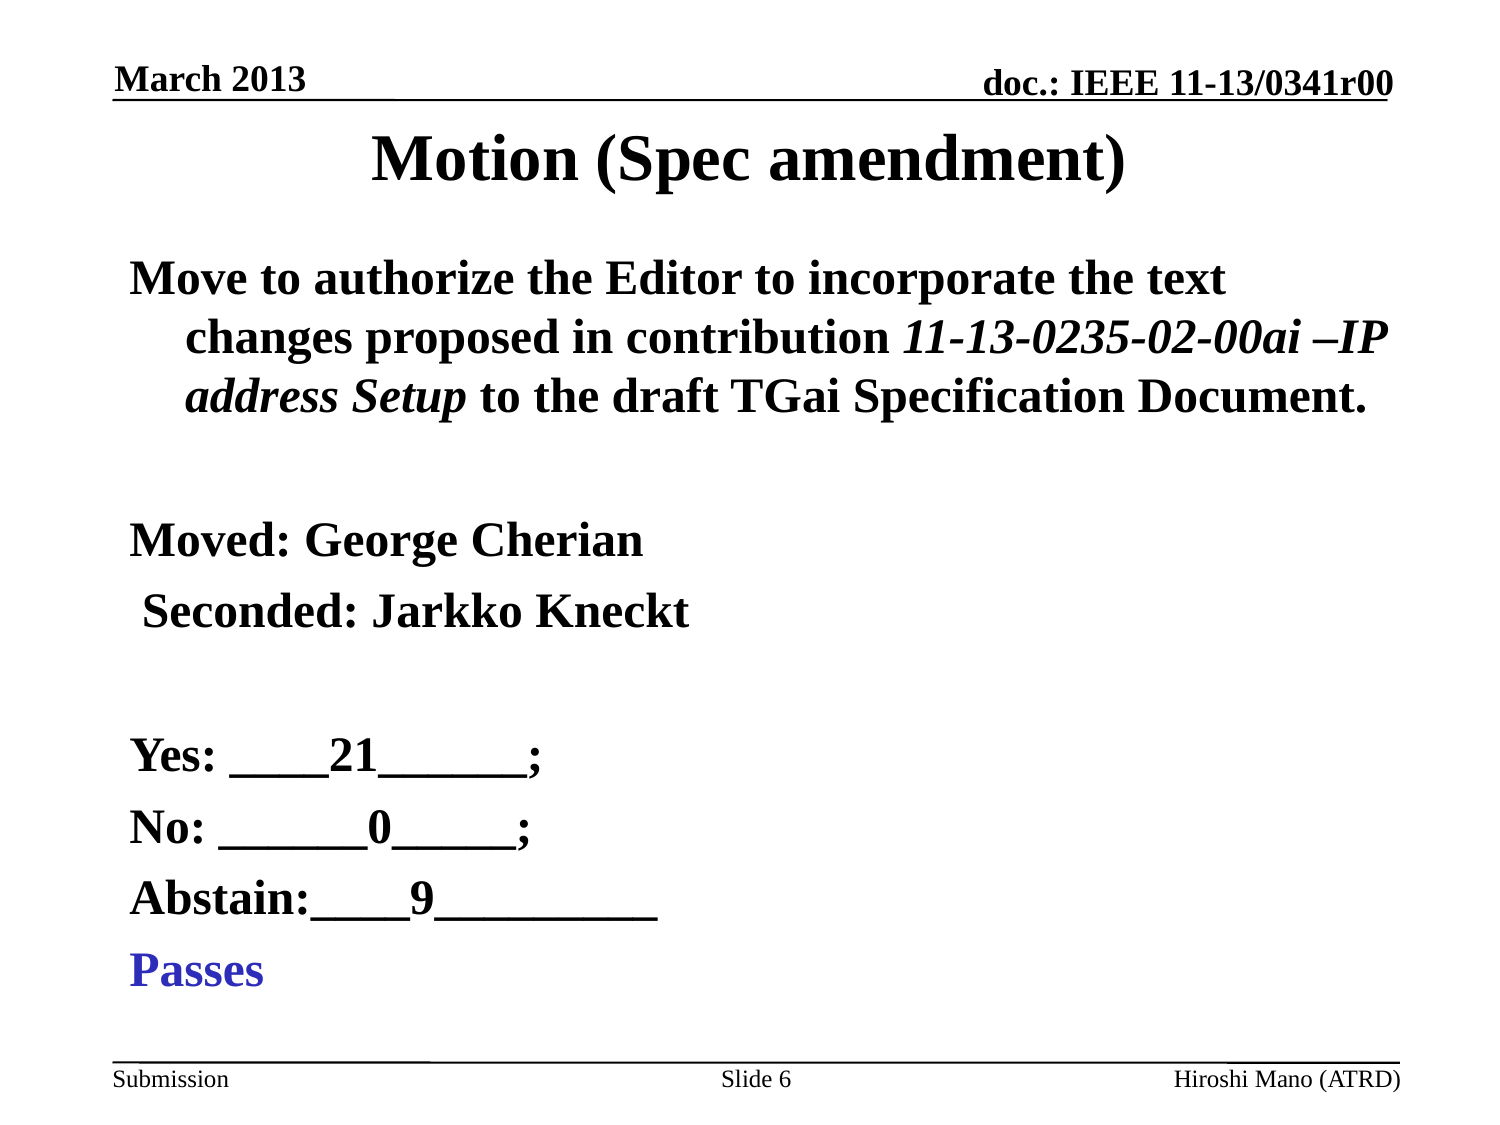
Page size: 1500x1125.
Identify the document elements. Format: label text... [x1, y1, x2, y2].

footer Hiroshi Mano (ATRD) [878, 1061, 1402, 1093]
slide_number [114, 54, 423, 100]
list Move to authorize the Editor to incorporate the text changes proposed in contribution 11-13-0235-02-00ai –IP address Setup to the draft TGai Specification Document. Moved: George Cherian Seconded: Jarkko Kneckt Yes: ____21______; No: ______0_____; Abstain:____9_________ Passes [114, 236, 1402, 1063]
slide_number Slide 6 [712, 1061, 800, 1123]
title Motion (Spec amendment) [112, 112, 1388, 196]
